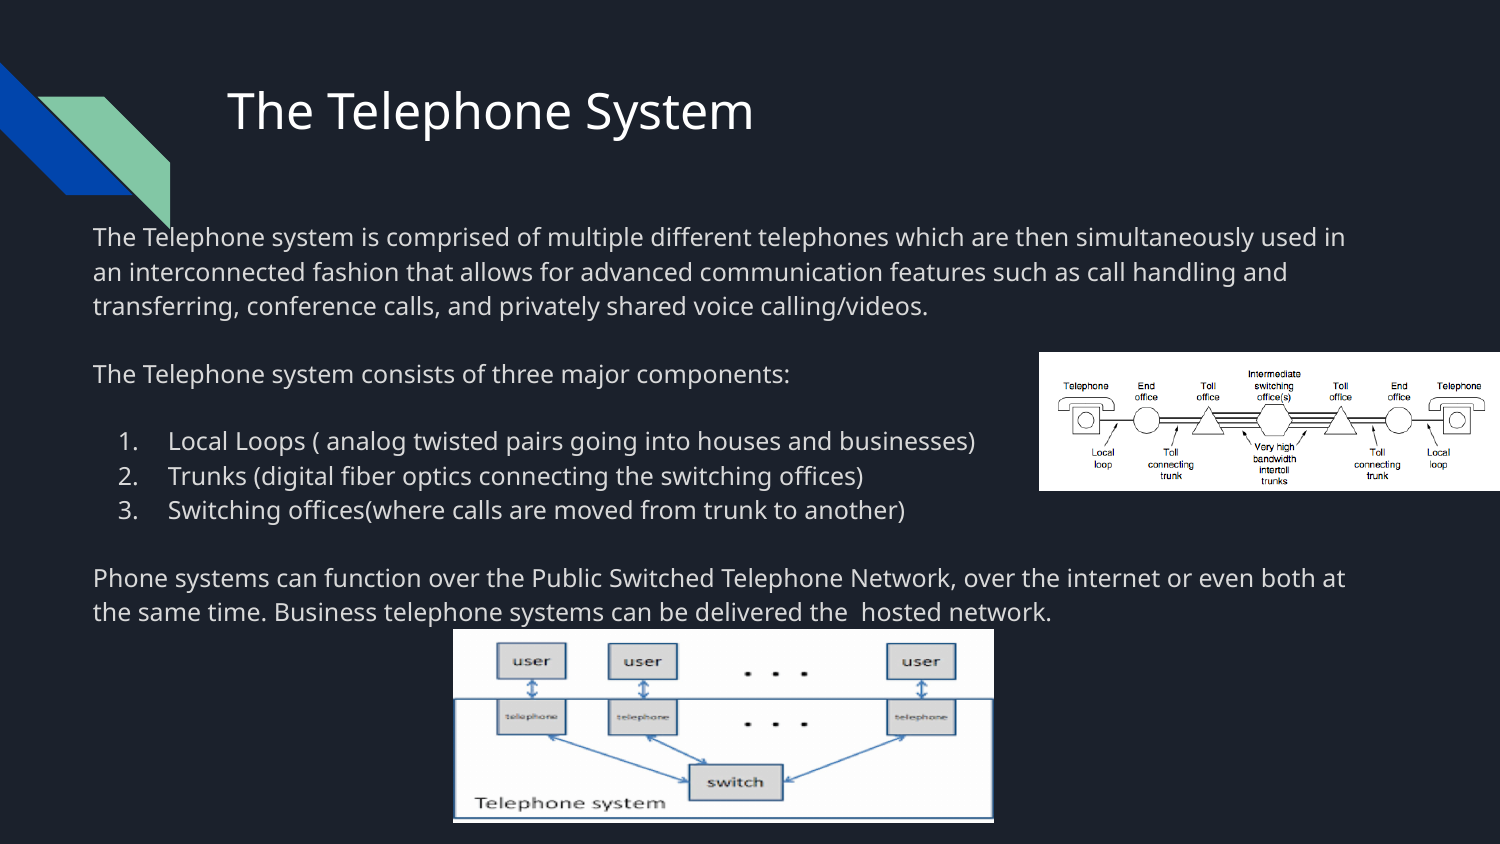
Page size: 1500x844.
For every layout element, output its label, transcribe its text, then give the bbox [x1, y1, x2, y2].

picture [1039, 352, 1500, 491]
picture [452, 628, 994, 824]
text_box The Telephone system is comprised of multiple different telephones which are then simultaneously used in an interconnected fashion that allows for advanced communication features such as call handling and transferring, conference calls, and privately shared voice calling/videos. The Telephone system consists of three major components: Local Loops ( analog twisted pairs going into houses and businesses) Trunks (digital fiber optics connecting the switching offices) Switching offices(where calls are moved from trunk to another) Phone systems can function over the Public Switched Telephone Network, over the internet or even both at the same time. Business telephone systems can be delivered the hosted network. [77, 202, 1369, 781]
title The Telephone System [212, 64, 1368, 215]
